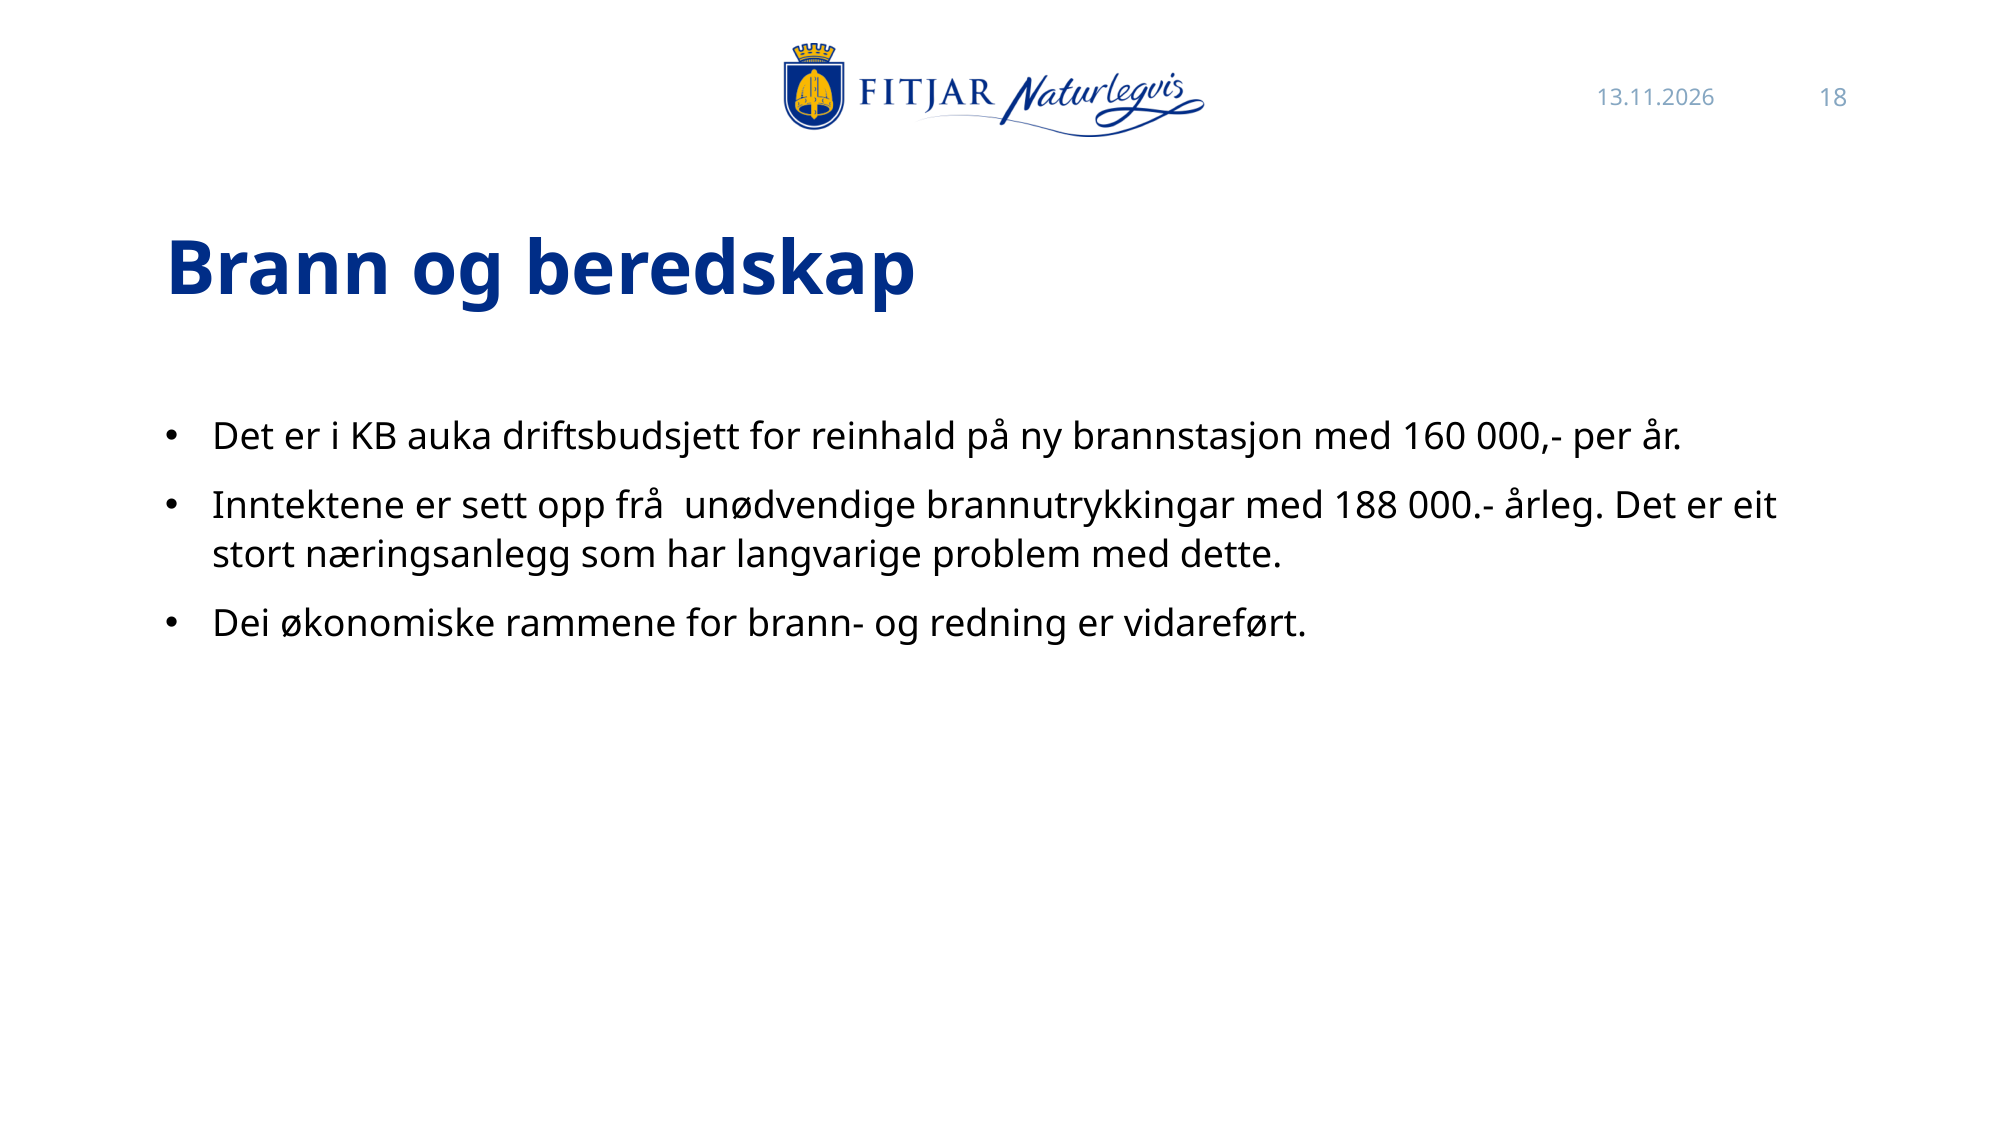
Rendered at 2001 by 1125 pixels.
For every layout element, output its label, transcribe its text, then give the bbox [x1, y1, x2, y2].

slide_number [1581, 68, 1755, 129]
title Brann og beredskap [150, 161, 1863, 380]
slide_number 18 [1776, 68, 1863, 129]
list Det er i KB auka driftsbudsjett for reinhald på ny brannstasjon med 160 000,- per år. Inntektene er sett opp frå unødvendige brannutrykkingar med 188 000.- årleg. Det er eit stort næringsanlegg som har langvarige problem med dette. Dei økonomiske rammene for brann- og redning er vidareført. [150, 401, 1863, 1057]
picture [783, 43, 1205, 137]
